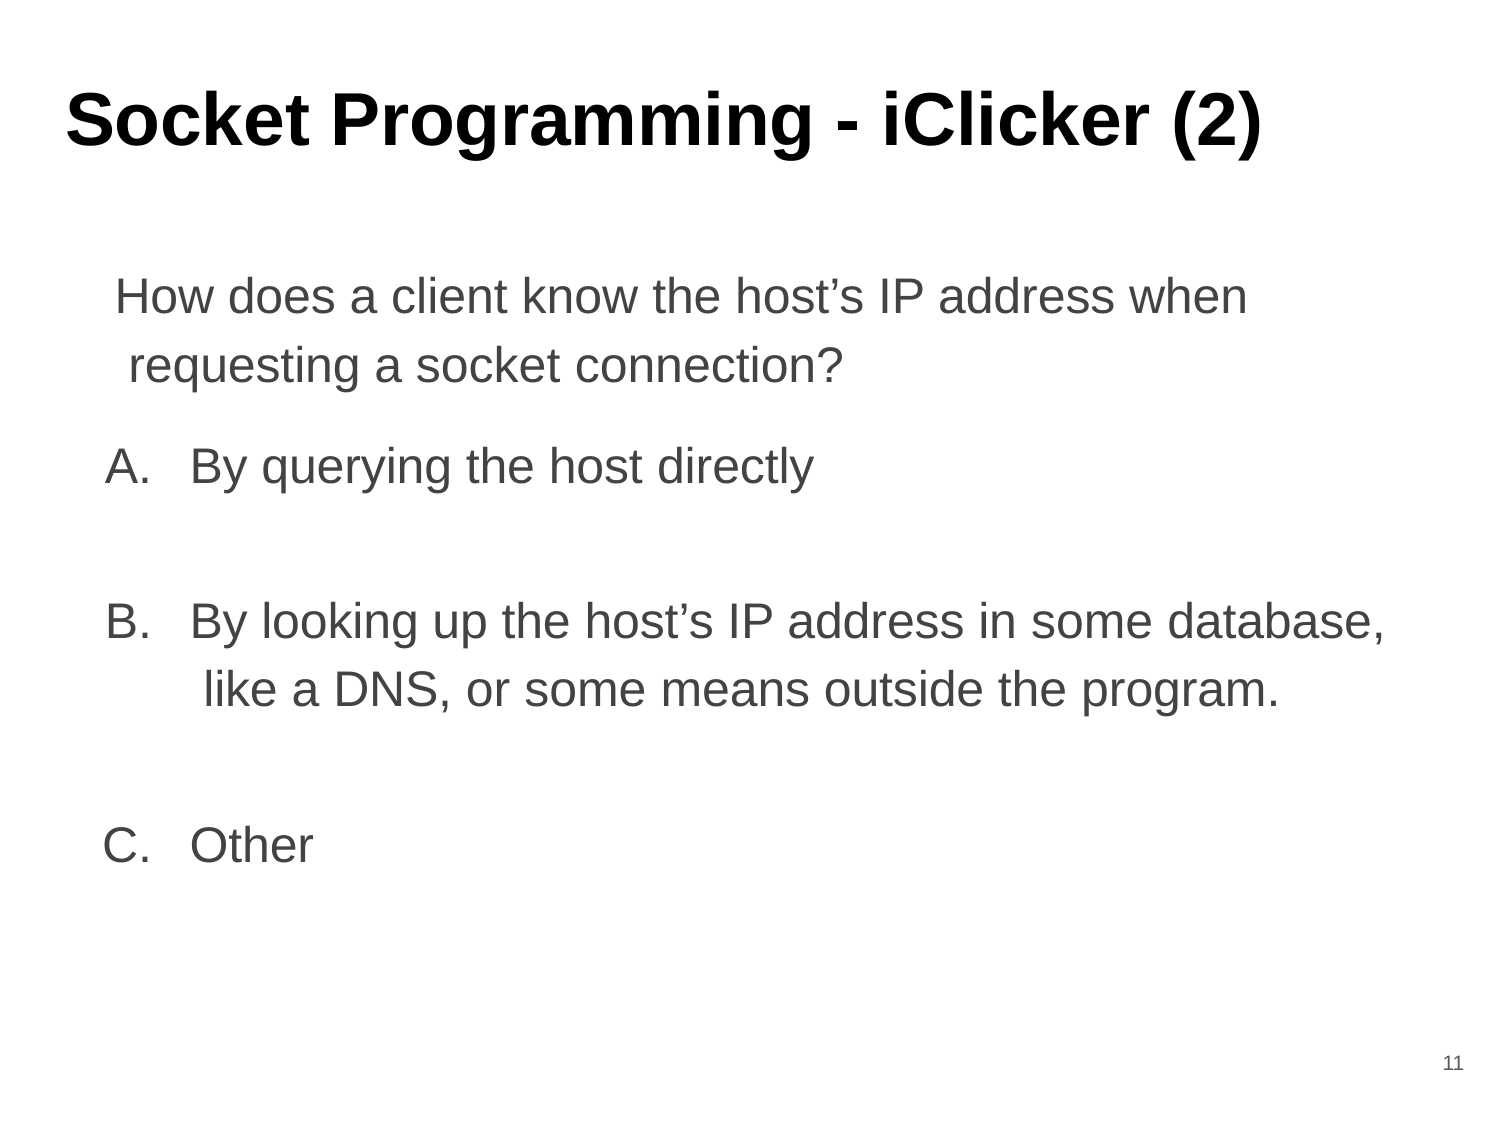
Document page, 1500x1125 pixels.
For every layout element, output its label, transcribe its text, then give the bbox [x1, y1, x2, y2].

title Socket Programming - iClicker (2) [63, 68, 1268, 259]
slide_number 11 [1438, 1049, 1470, 1125]
text_box How does a client know the host’s IP address when requesting a socket connection? By querying the host directly By looking up the host’s IP address in some database, like a DNS, or some means outside the program. Other [99, 253, 1394, 873]
